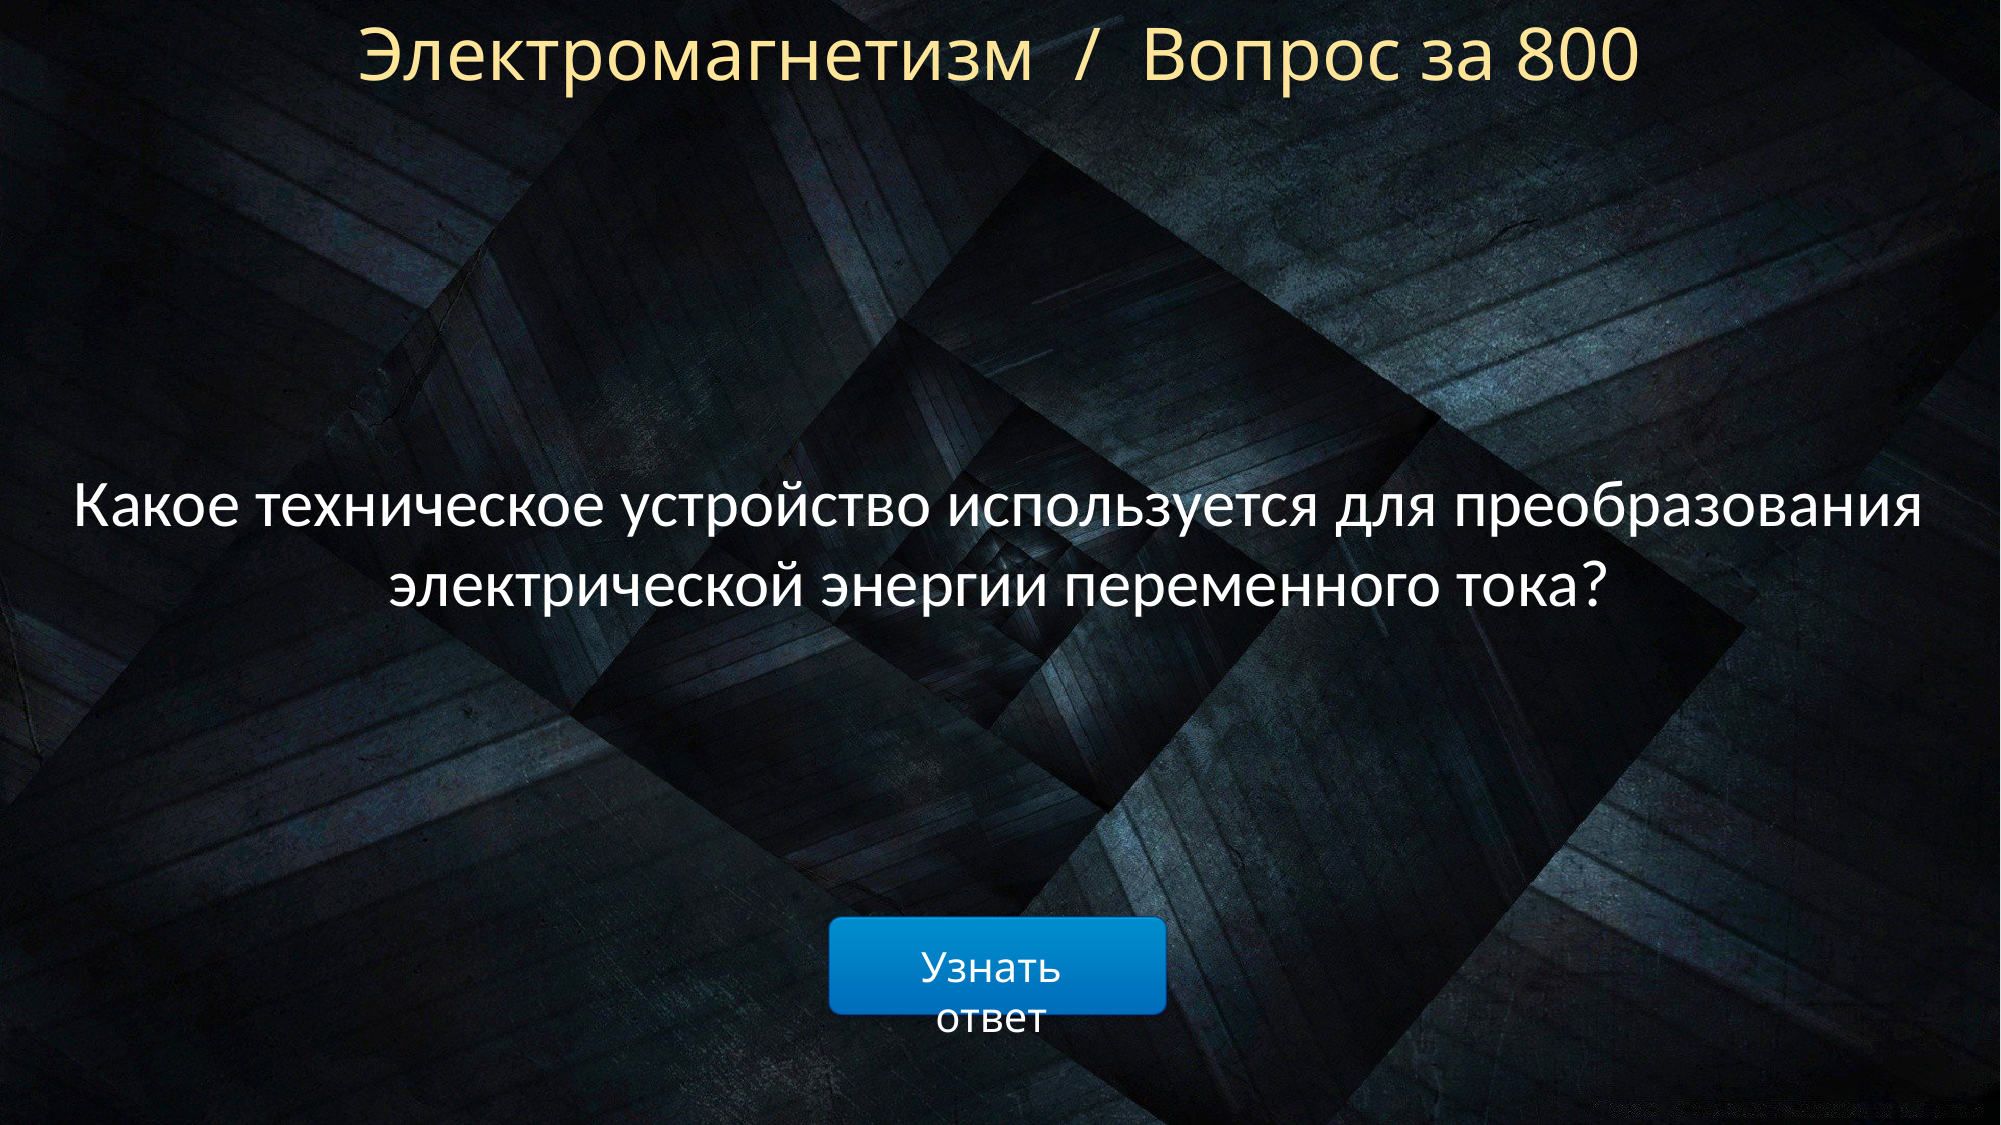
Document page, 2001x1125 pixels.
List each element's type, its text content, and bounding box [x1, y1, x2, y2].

text_box Какое техническое устройство используется для преобразования электрической энергии переменного тока? [0, 452, 2000, 627]
text_box Электромагнетизм / Вопрос за 800 [0, 0, 2000, 103]
text_box Узнать ответ [852, 1043, 1130, 1049]
picture [0, 0, 2001, 1125]
